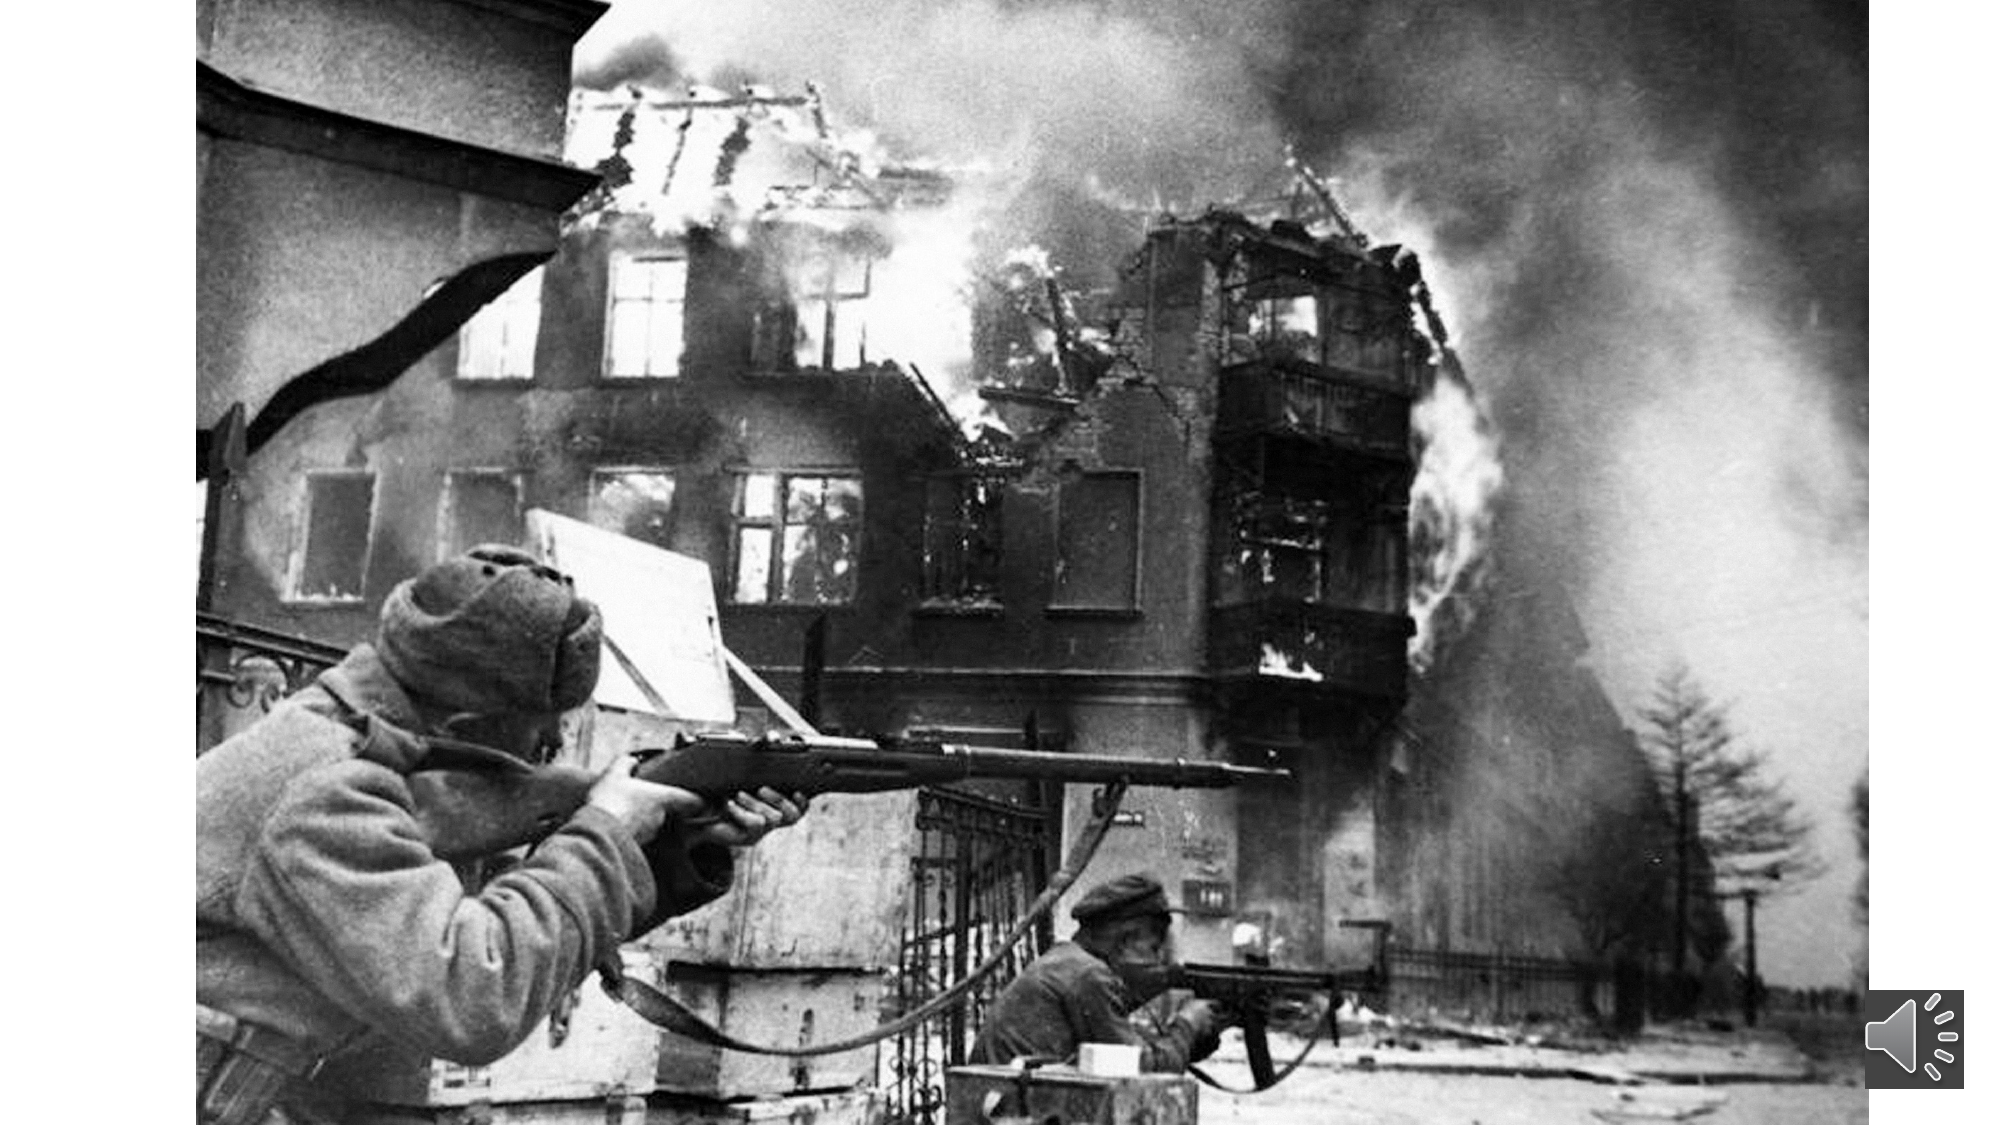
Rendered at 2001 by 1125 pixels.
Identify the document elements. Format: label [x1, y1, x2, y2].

picture [196, 0, 1965, 1125]
